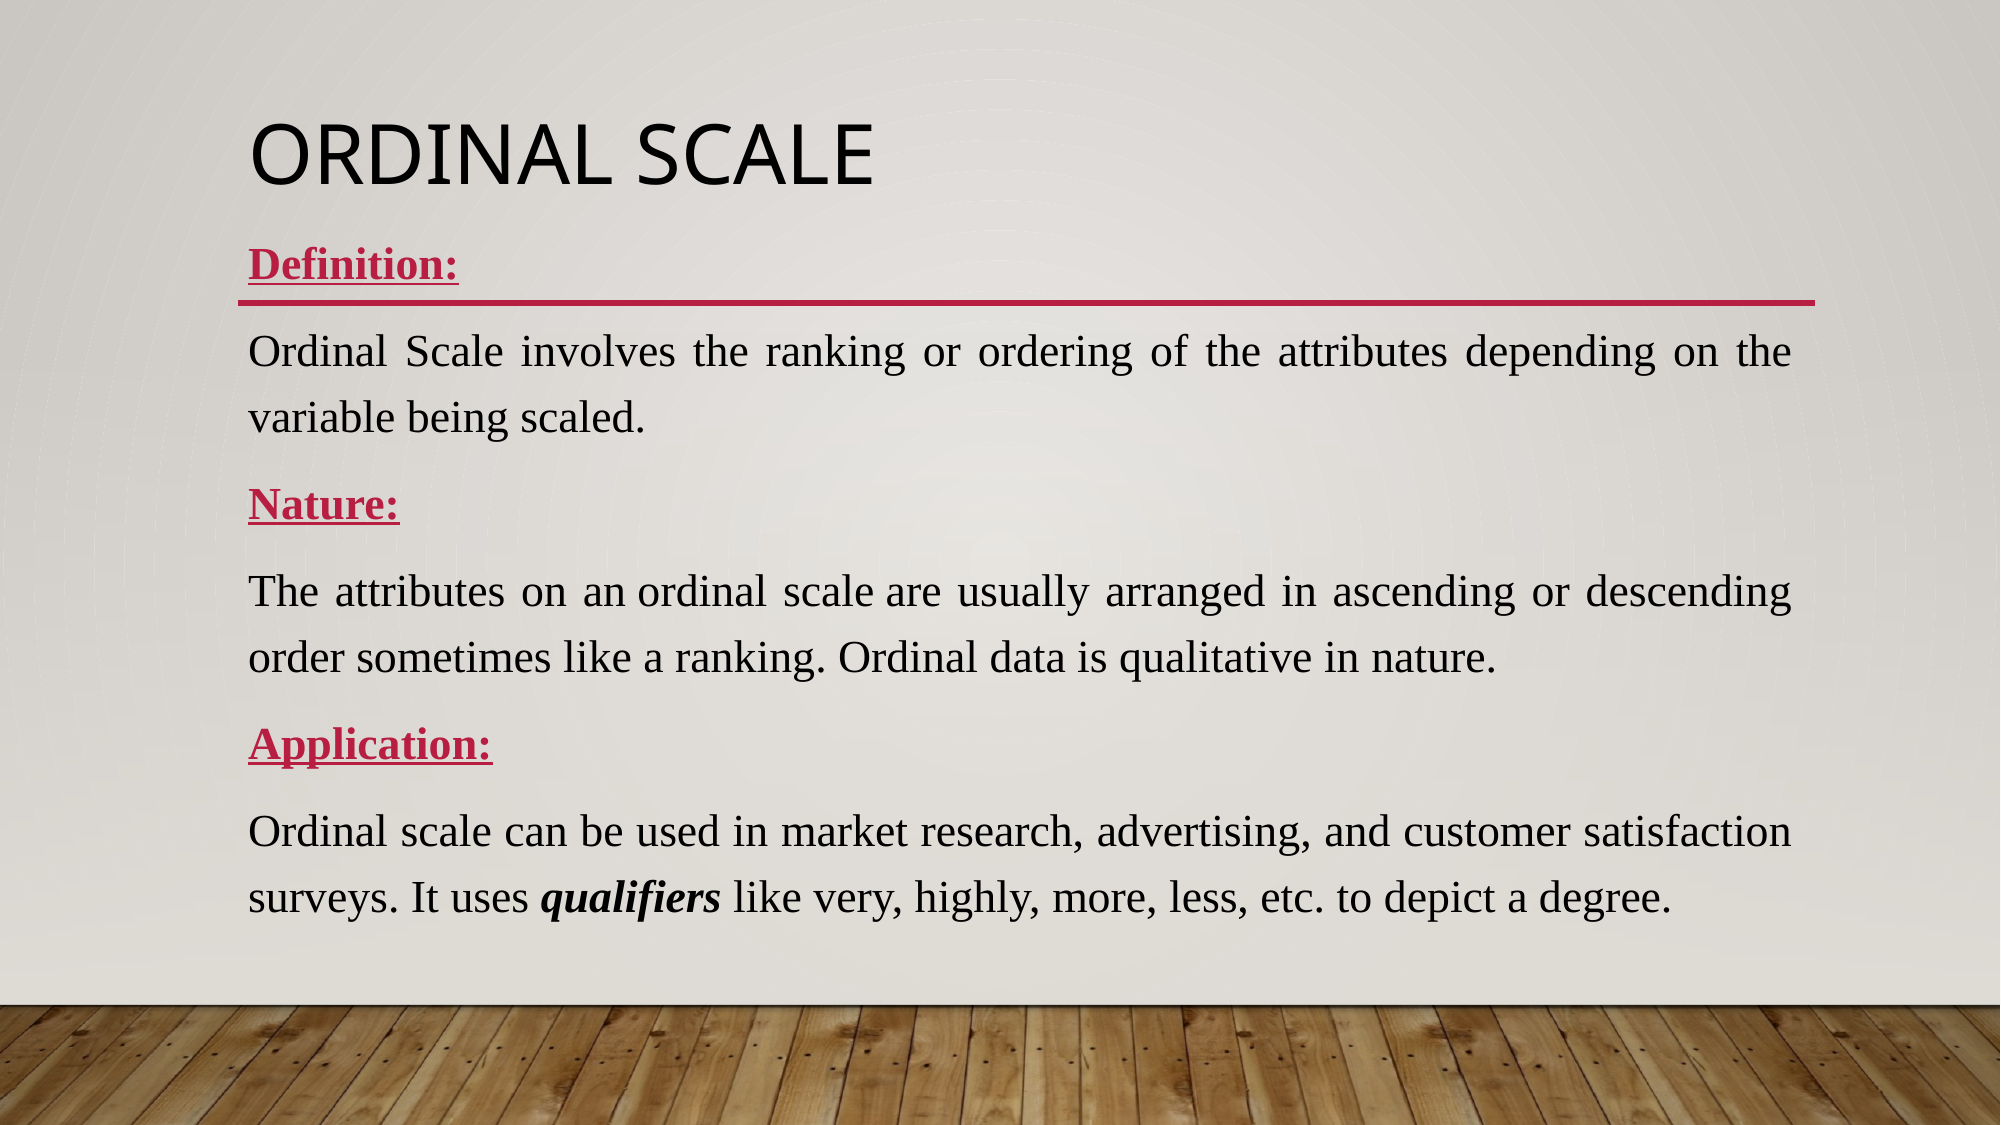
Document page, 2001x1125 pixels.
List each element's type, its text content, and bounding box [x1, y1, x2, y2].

title Ordinal scale [233, 37, 1809, 210]
picture [0, 1005, 2000, 1125]
list Definition: Ordinal Scale involves the ranking or ordering of the attributes depending on the variable being scaled. Nature: The attributes on an ordinal scale are usually arranged in ascending or descending order sometimes like a ranking. Ordinal data is qualitative in nature. Application: Ordinal scale can be used in market research, advertising, and customer satisfaction surveys. It uses qualifiers like very, highly, more, less, etc. to depict a degree. [233, 215, 1809, 879]
